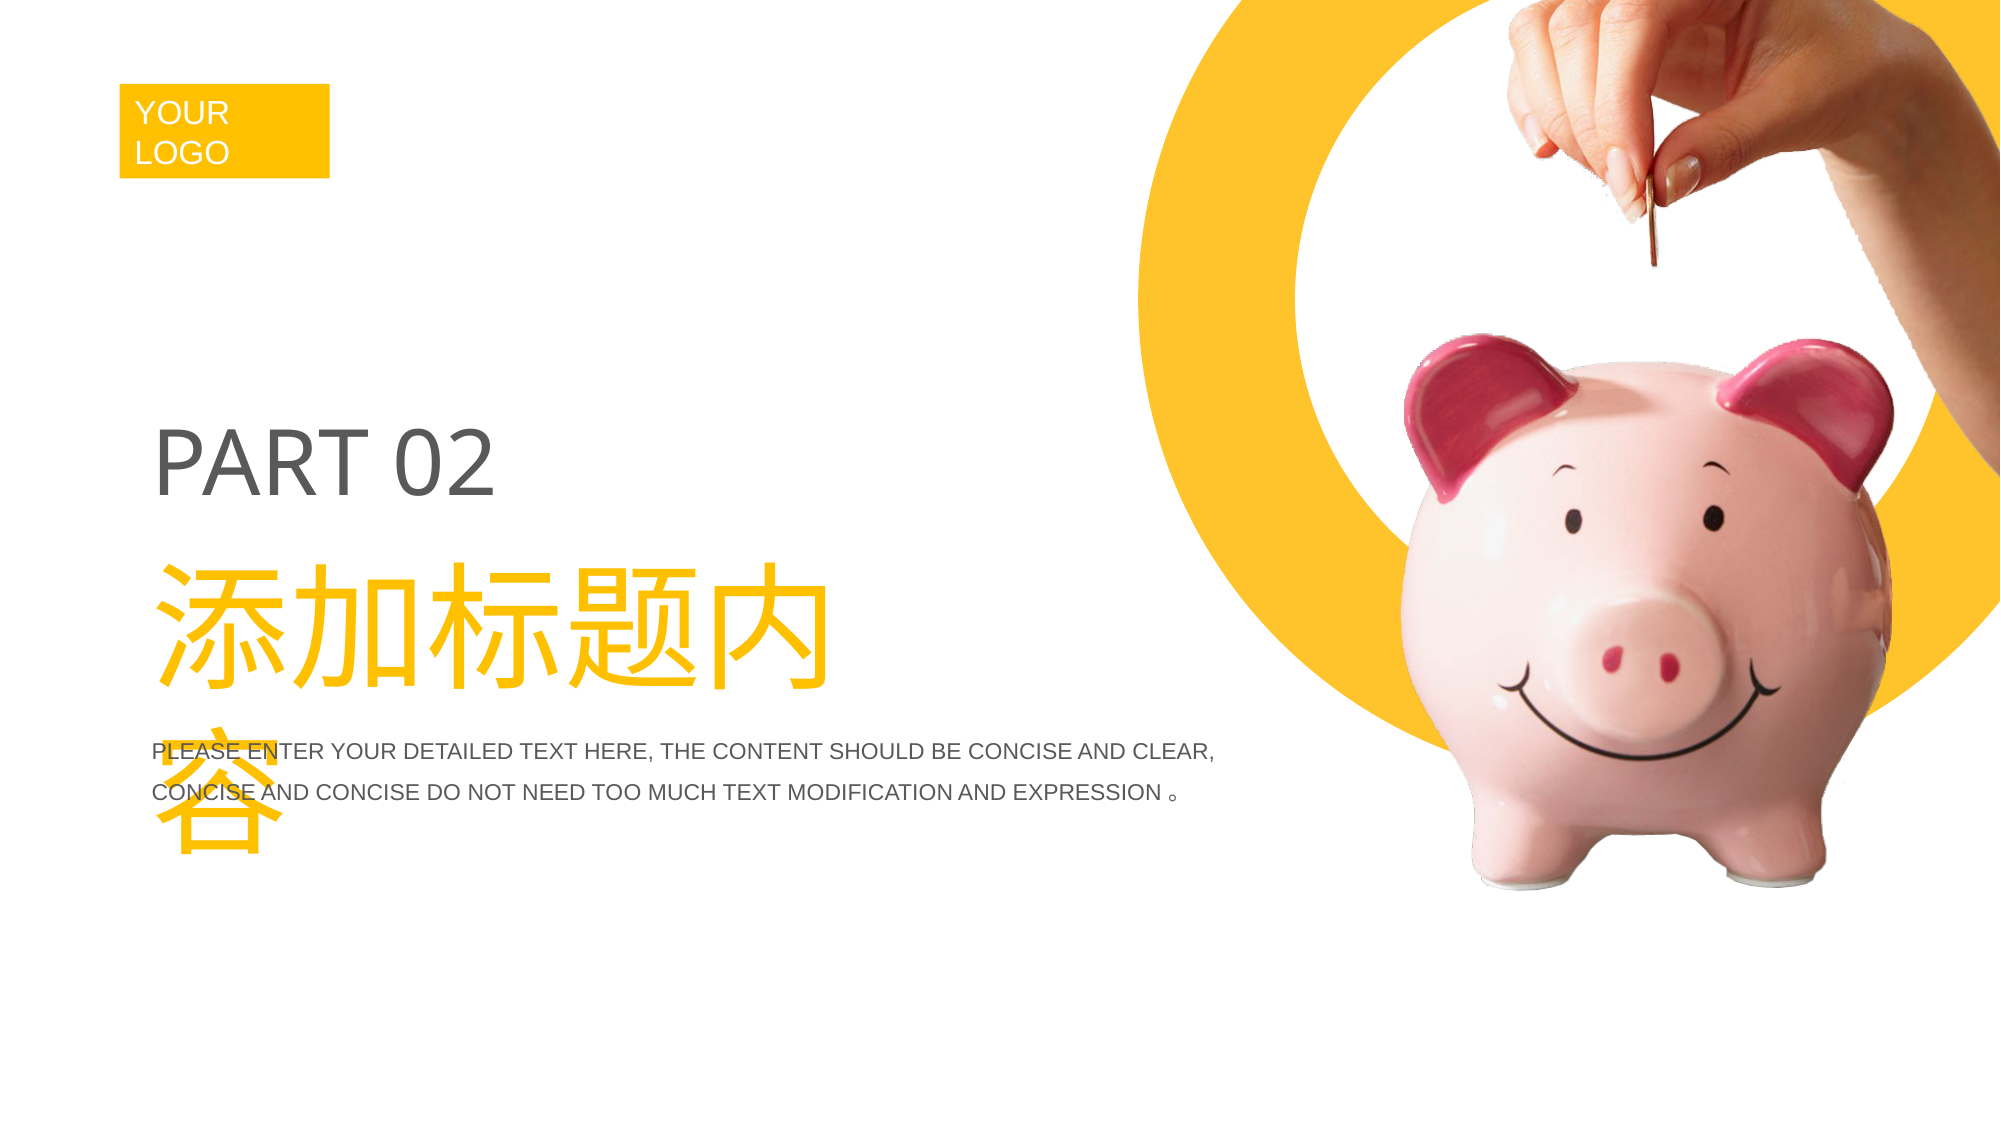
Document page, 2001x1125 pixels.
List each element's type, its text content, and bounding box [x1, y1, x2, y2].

text_box PART 02 [136, 396, 771, 522]
text_box [1137, 0, 1400, 731]
text_box PLEASE ENTER YOUR DETAILED TEXT HERE, THE CONTENT SHOULD BE CONCISE AND CLEAR, CONCISE AND CONCISE DO NOT NEED TOO MUCH TEXT MODIFICATION AND EXPRESSION。 [136, 715, 1295, 813]
text_box 添加标题内容 [136, 533, 911, 715]
text_box YOUR LOGO [119, 83, 330, 179]
text_box 添加标题内容 [136, 813, 911, 878]
picture [1400, 0, 2000, 891]
